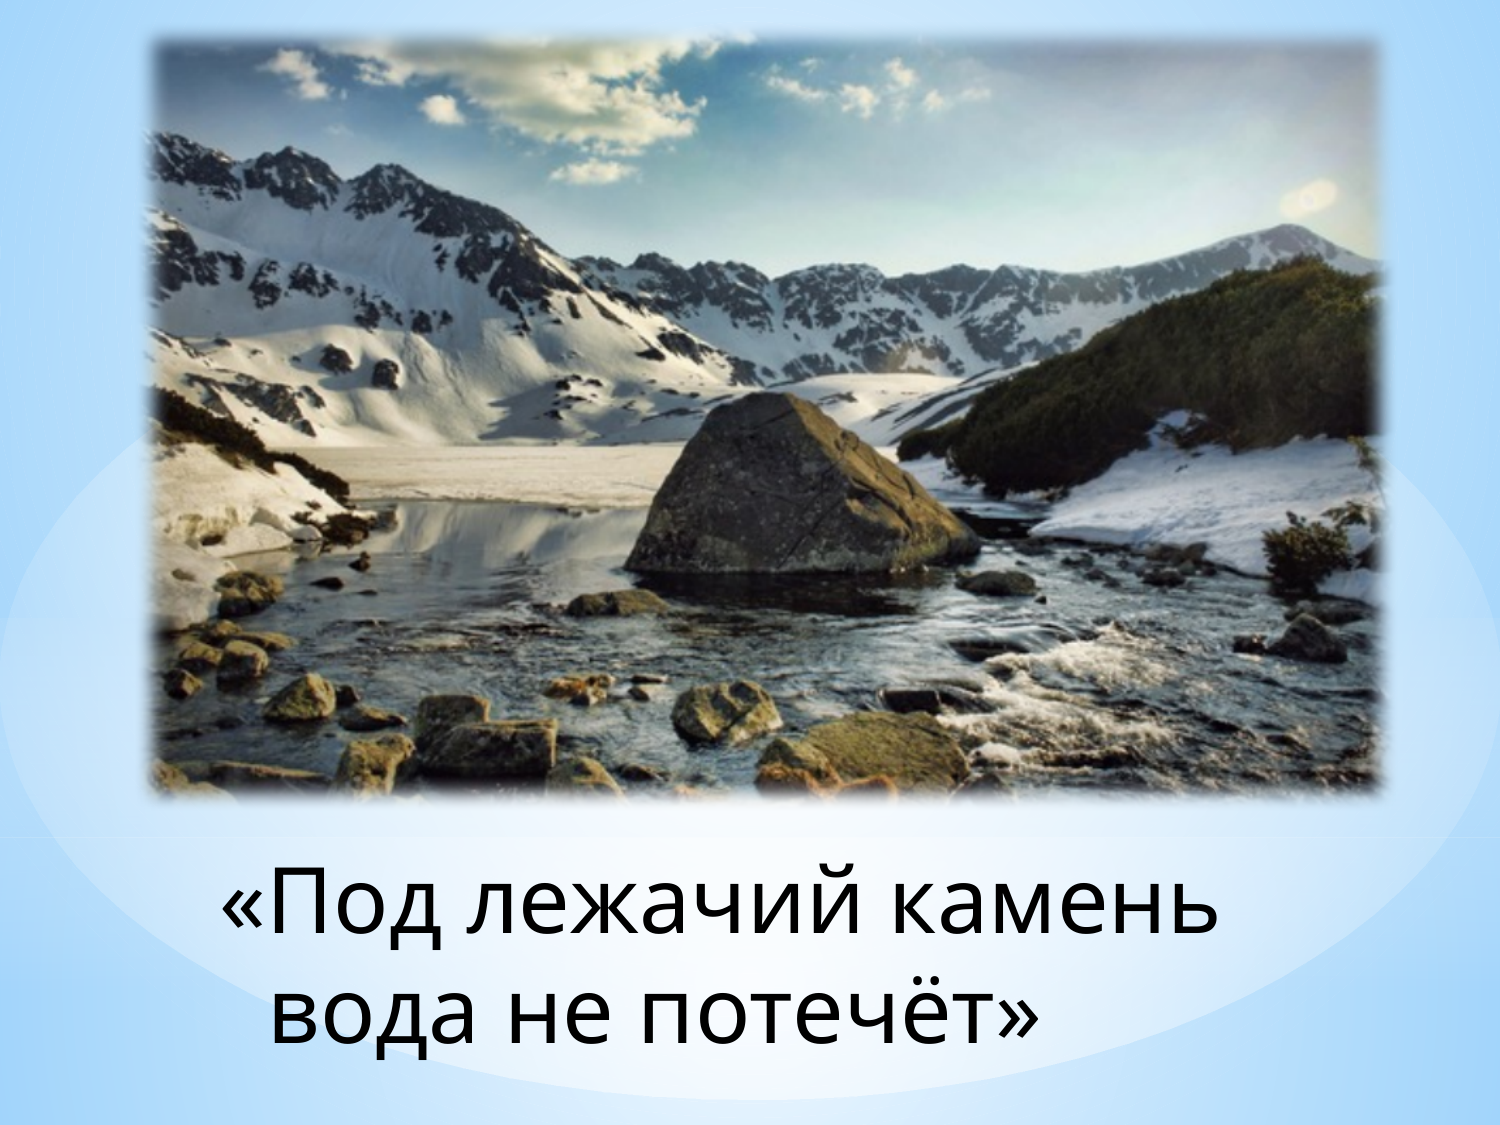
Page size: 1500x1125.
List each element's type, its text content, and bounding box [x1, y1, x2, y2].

text_box «Под лежачий камень вода не потечёт» [205, 834, 1262, 1069]
picture [135, 21, 1398, 811]
